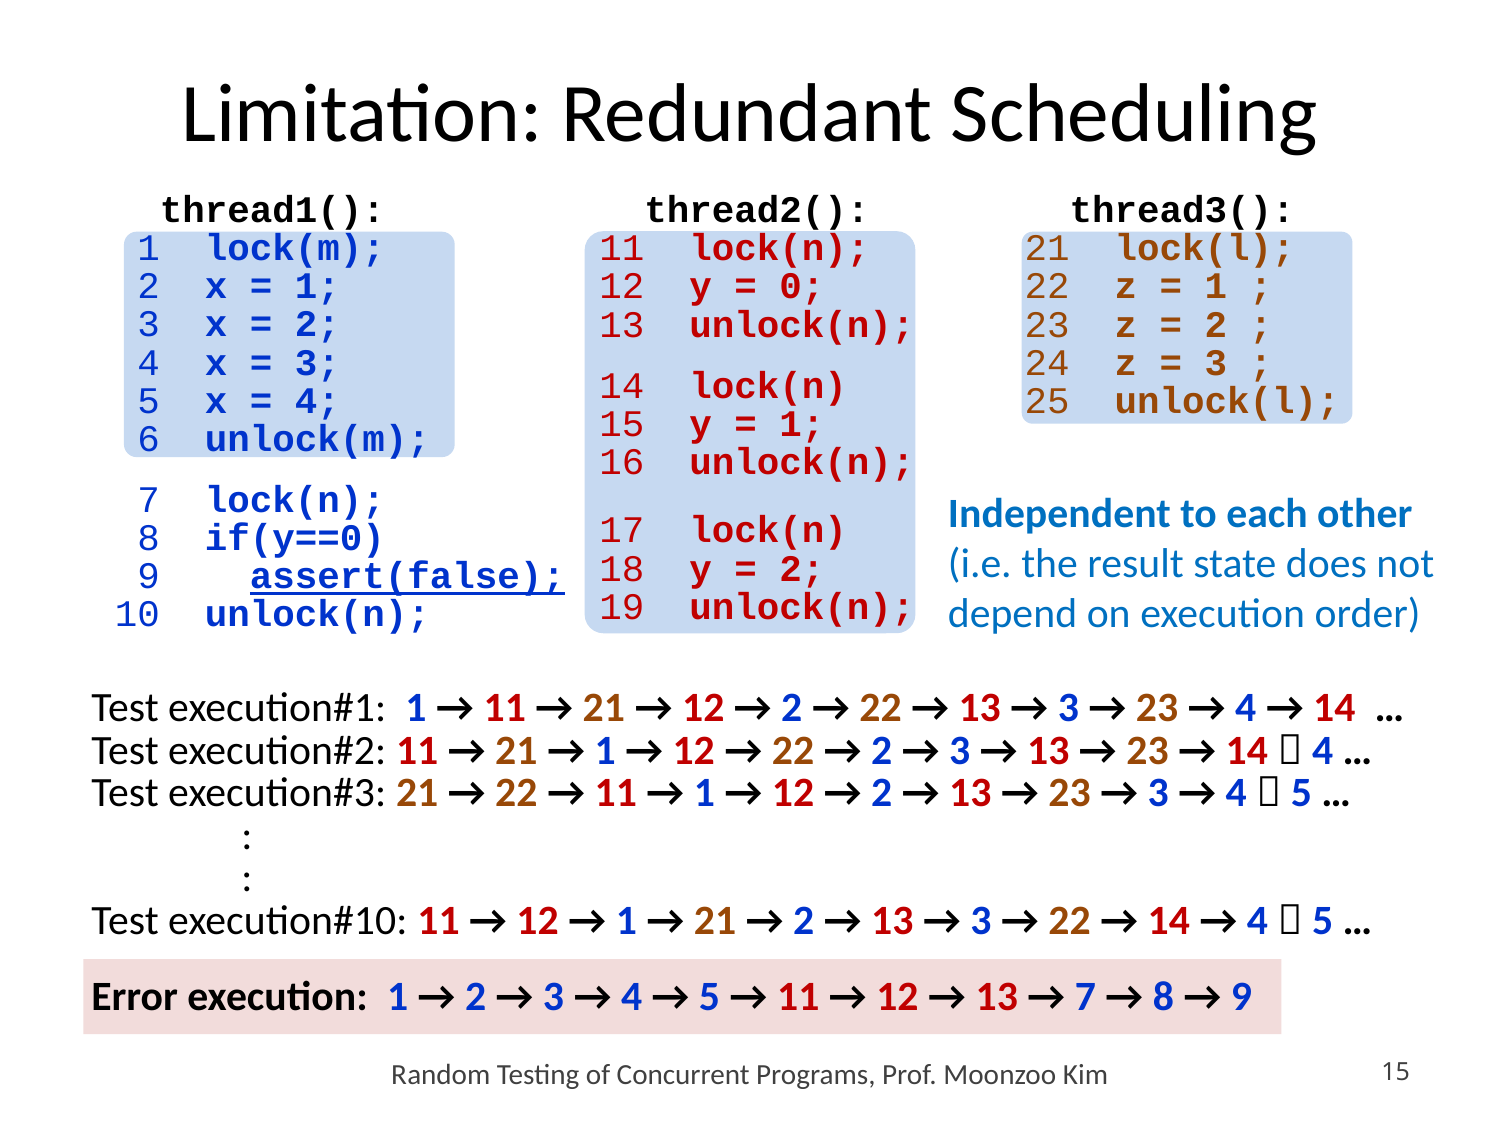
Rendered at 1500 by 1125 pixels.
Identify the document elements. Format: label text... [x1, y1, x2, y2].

text_box thread1(): 1 lock(m); 2 x = 1; 3 x = 2; 4 x = 3; 5 x = 4; 6 unlock(m); 7 lock(n); 8 if(y==0) 9 assert(false); 10 unlock(n); [100, 184, 584, 642]
text_box Test execution#1: 1 → 11 → 21 → 12 → 2 → 22 → 13 → 3 → 23 → 4 → 14 … Test execution#2: 11 → 21 → 1 → 12 → 22 → 2 → 3 → 13 → 23 → 14  4 … Test execution#3: 21 → 22 → 11 → 1 → 12 → 2 → 13 → 23 → 3 → 4  5 … : : Test execution#10: 11 → 12 → 1 → 21 → 2 → 13 → 3 → 22 → 14 → 4  5 … Error execution: 1 → 2 → 3 → 4 → 5 → 11 → 12 → 13 → 7 → 8 → 9 [76, 680, 1424, 1027]
text_box [81, 1027, 1284, 1036]
title Limitation: Redundant Scheduling [75, 30, 1425, 185]
text_box Independent to each other (i.e. the result state does not depend on execution order) [933, 478, 1483, 644]
text_box thread2(): 11 lock(n); 12 y = 0; 13 unlock(n); 14 lock(n) 15 y = 1; 16 unlock(n); 17 lock(n) 18 y = 2; 19 unlock(n); [584, 184, 1152, 673]
slide_number 15 [1340, 1042, 1425, 1103]
footer Random Testing of Concurrent Programs, Prof. Moonzoo Kim [240, 1042, 1260, 1103]
text_box thread3(): 21 lock(l); 22 z = 1 ; 23 z = 2 ; 24 z = 3 ; 25 unlock(l); [1009, 184, 1500, 467]
